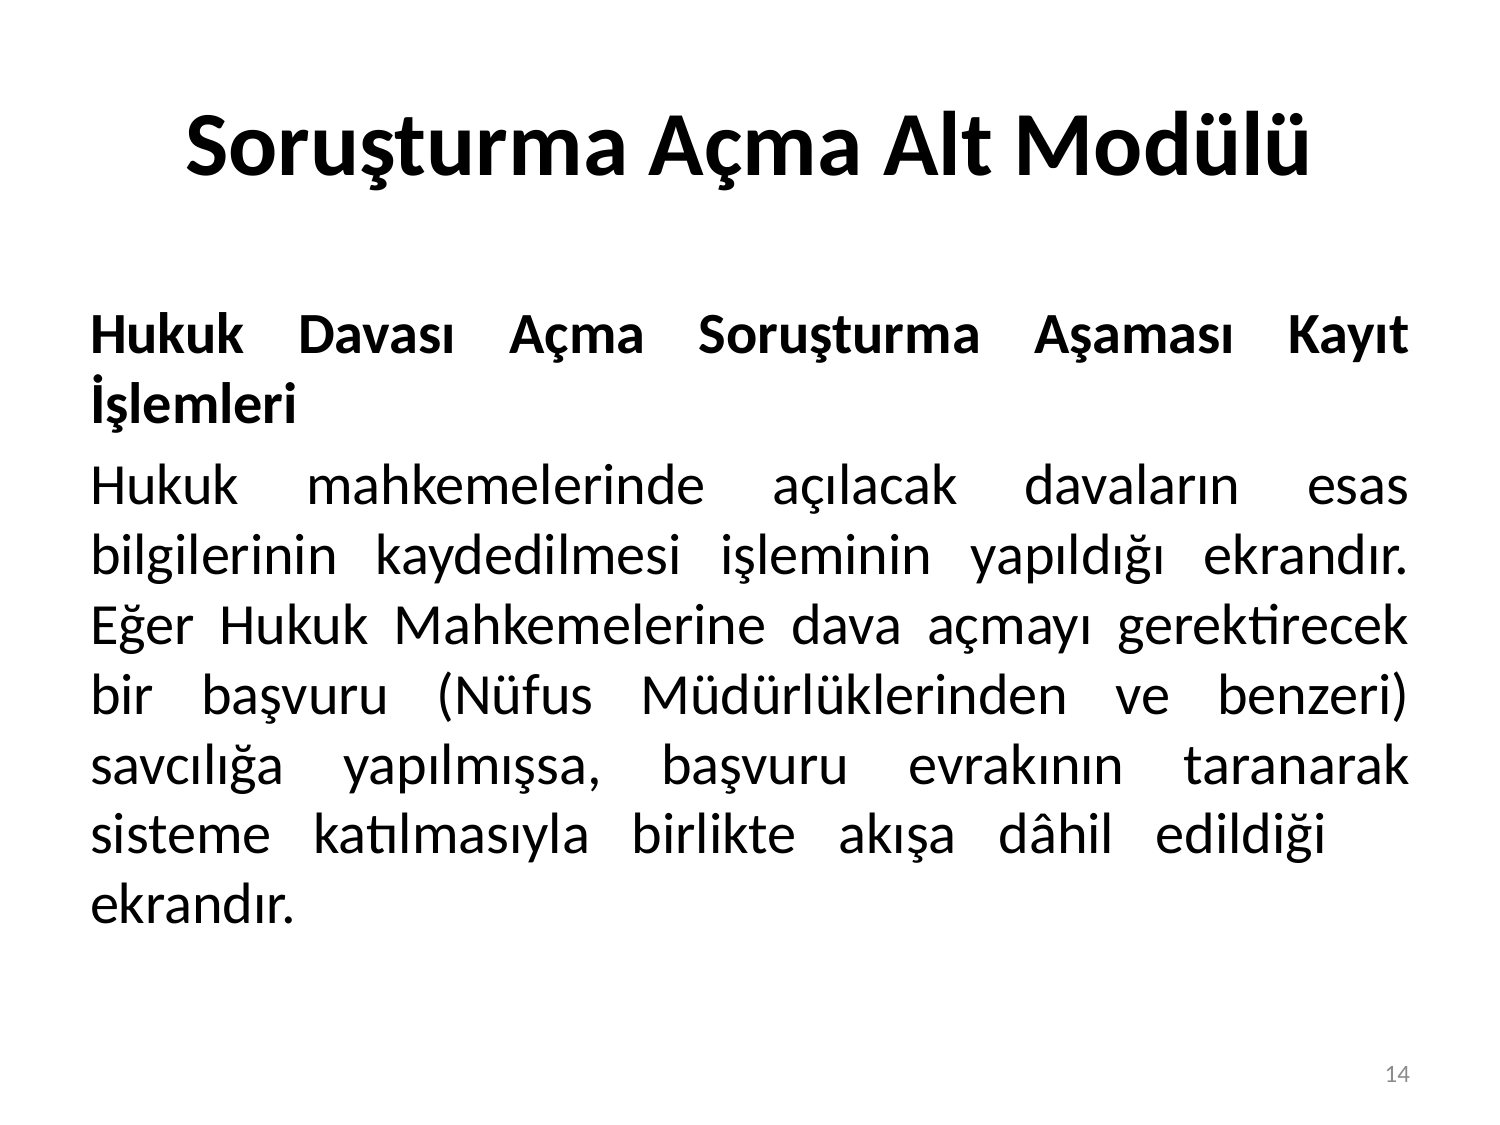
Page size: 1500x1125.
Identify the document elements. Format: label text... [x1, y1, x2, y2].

slide_number 14 [1074, 1042, 1425, 1103]
list Hukuk Davası Açma Soruşturma Aşaması Kayıt İşlemleri Hukuk mahkemelerinde açılacak davaların esas bilgilerinin kaydedilmesi işleminin yapıldığı ekrandır. Eğer Hukuk Mahkemelerine dava açmayı gerektirecek bir başvuru (Nüfus Müdürlüklerinden ve benzeri) savcılığa yapılmışsa, başvuru evrakının taranarak sisteme katılmasıyla birlikte akışa dâhil edildiği ekrandır. [75, 287, 1425, 1050]
title Soruşturma Açma Alt Modülü [75, 45, 1425, 233]
